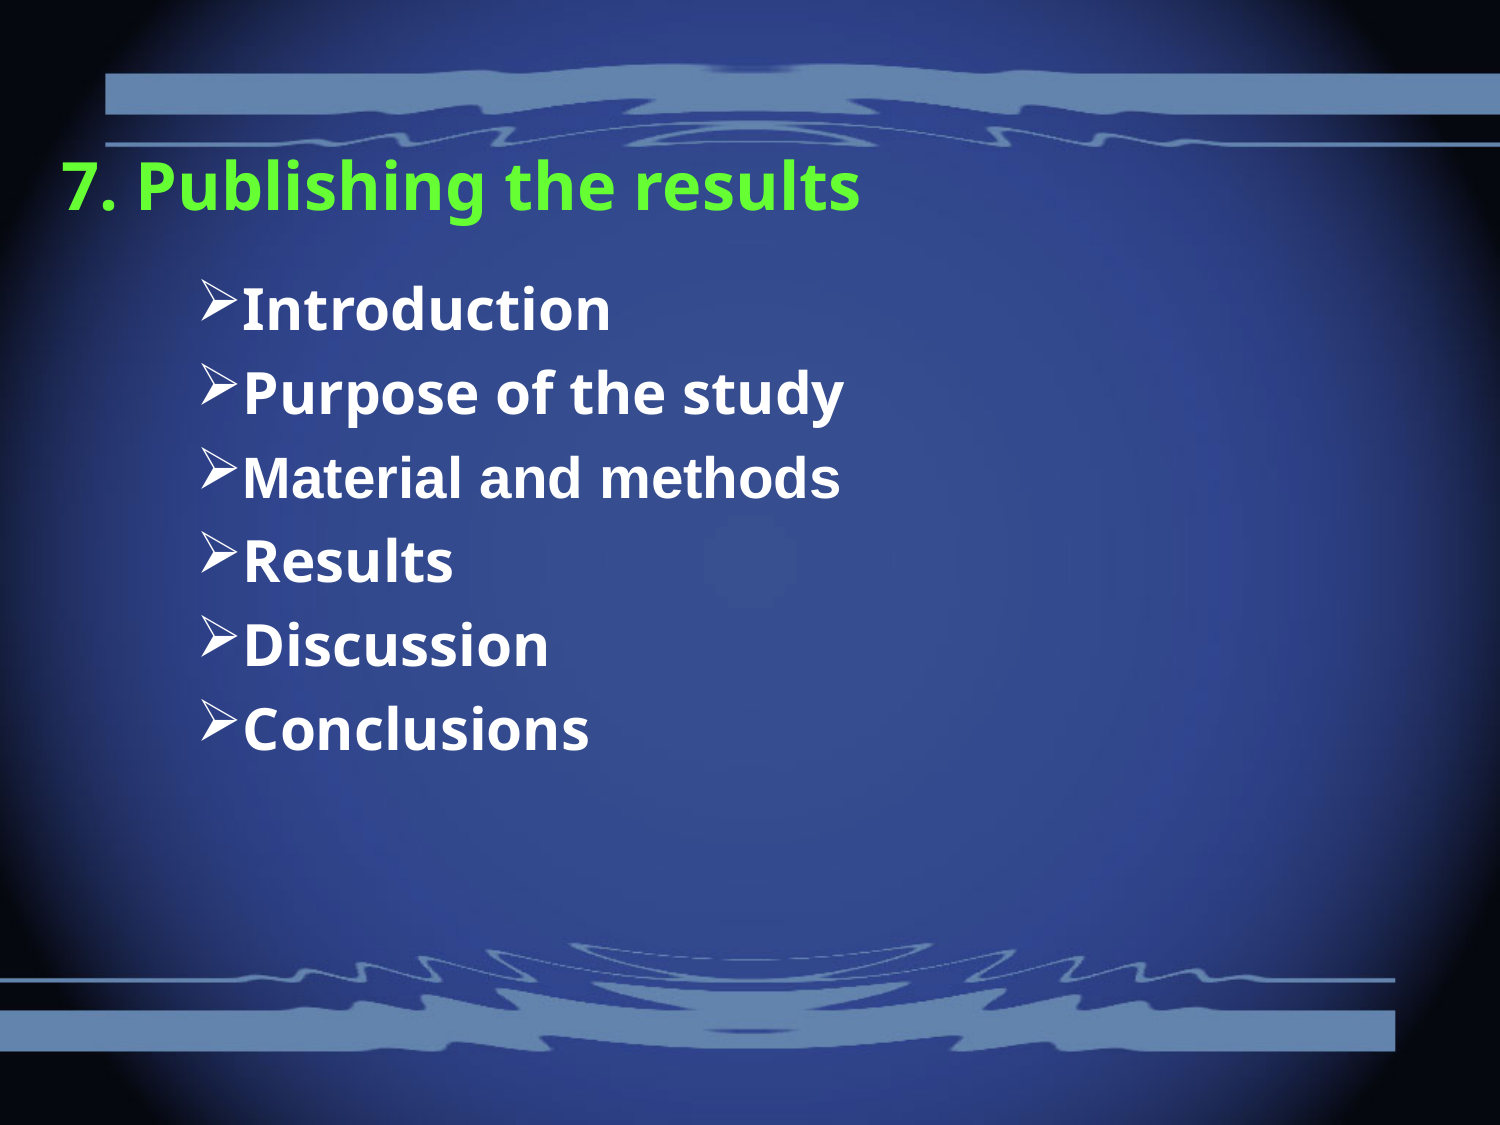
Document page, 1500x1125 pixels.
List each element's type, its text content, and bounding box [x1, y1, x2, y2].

text_box 7. Publishing the results [46, 136, 878, 232]
text_box Introduction Purpose of the study Material and methods Results Discussion Conclusions [181, 250, 861, 770]
picture [0, 0, 1500, 1125]
